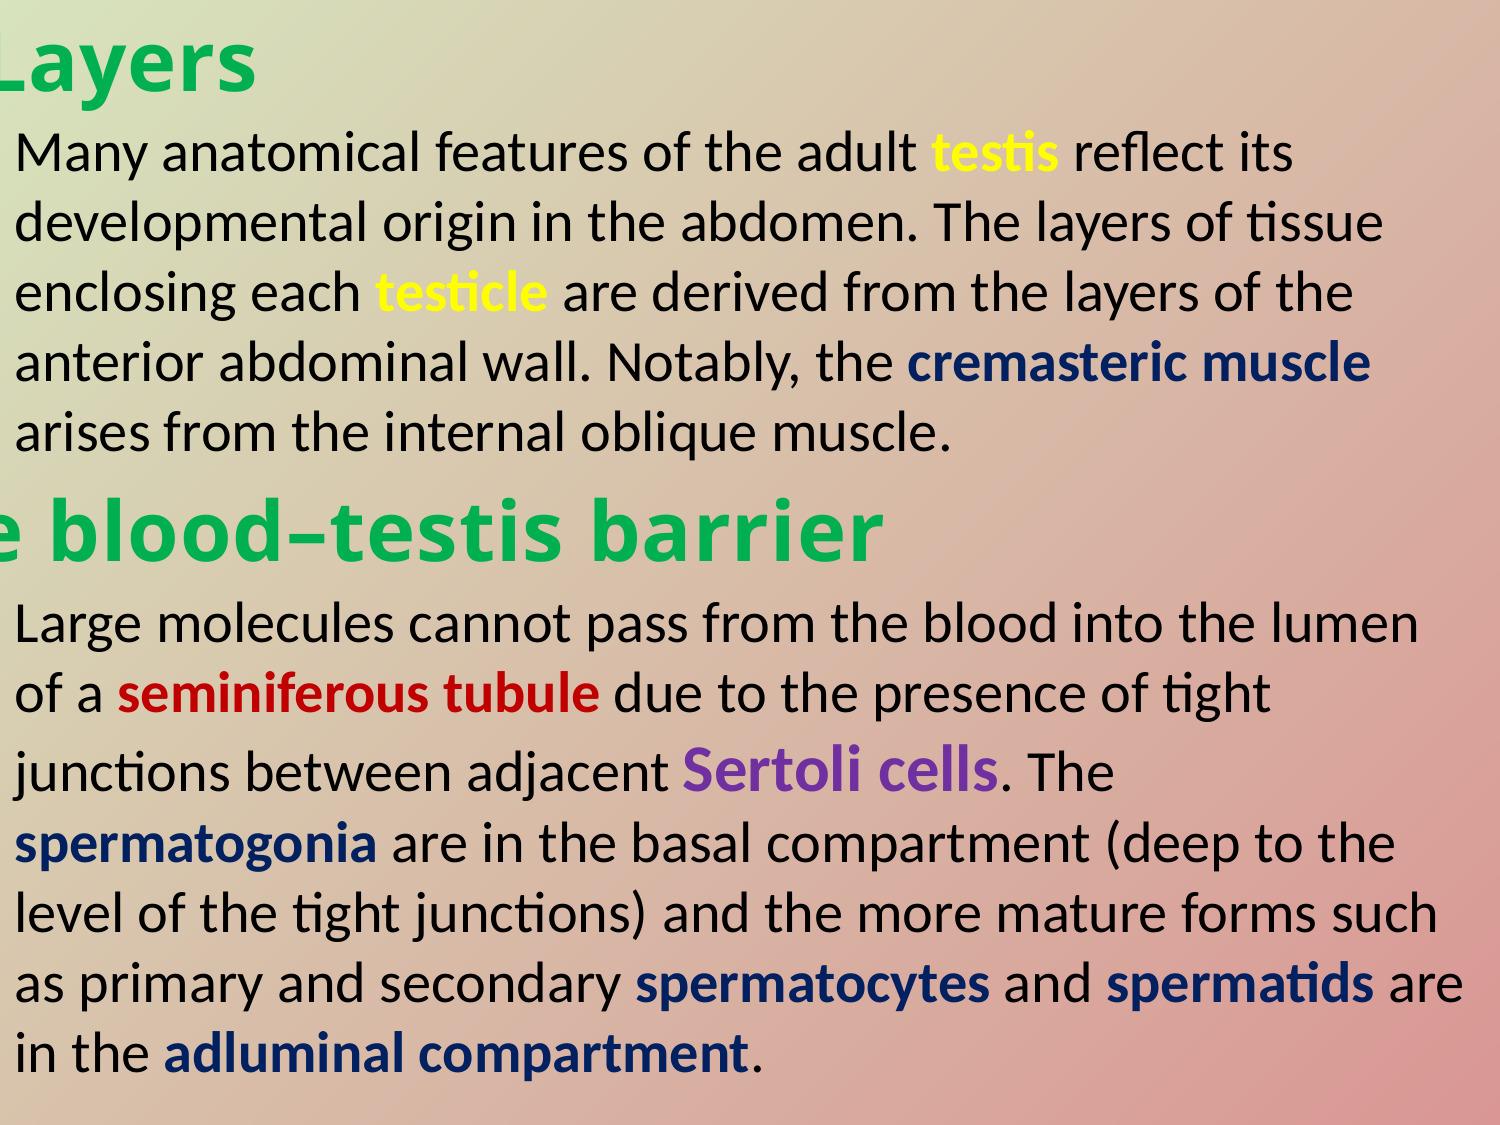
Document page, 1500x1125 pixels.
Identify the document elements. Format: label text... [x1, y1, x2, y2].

text_box Large molecules cannot pass from the blood into the lumen of a seminiferous tubule due to the presence of tight junctions between adjacent Sertoli cells. The spermatogonia are in the basal compartment (deep to the level of the tight junctions) and the more mature forms such as primary and secondary spermatocytes and spermatids are in the adluminal compartment. [0, 577, 1497, 1092]
text_box Layers [0, 1, 274, 106]
text_box Many anatomical features of the adult testis reflect its developmental origin in the abdomen. The layers of tissue enclosing each testicle are derived from the layers of the anterior abdominal wall. Notably, the cremasteric muscle arises from the internal oblique muscle. [0, 106, 1500, 471]
text_box The blood–testis barrier [0, 471, 902, 577]
